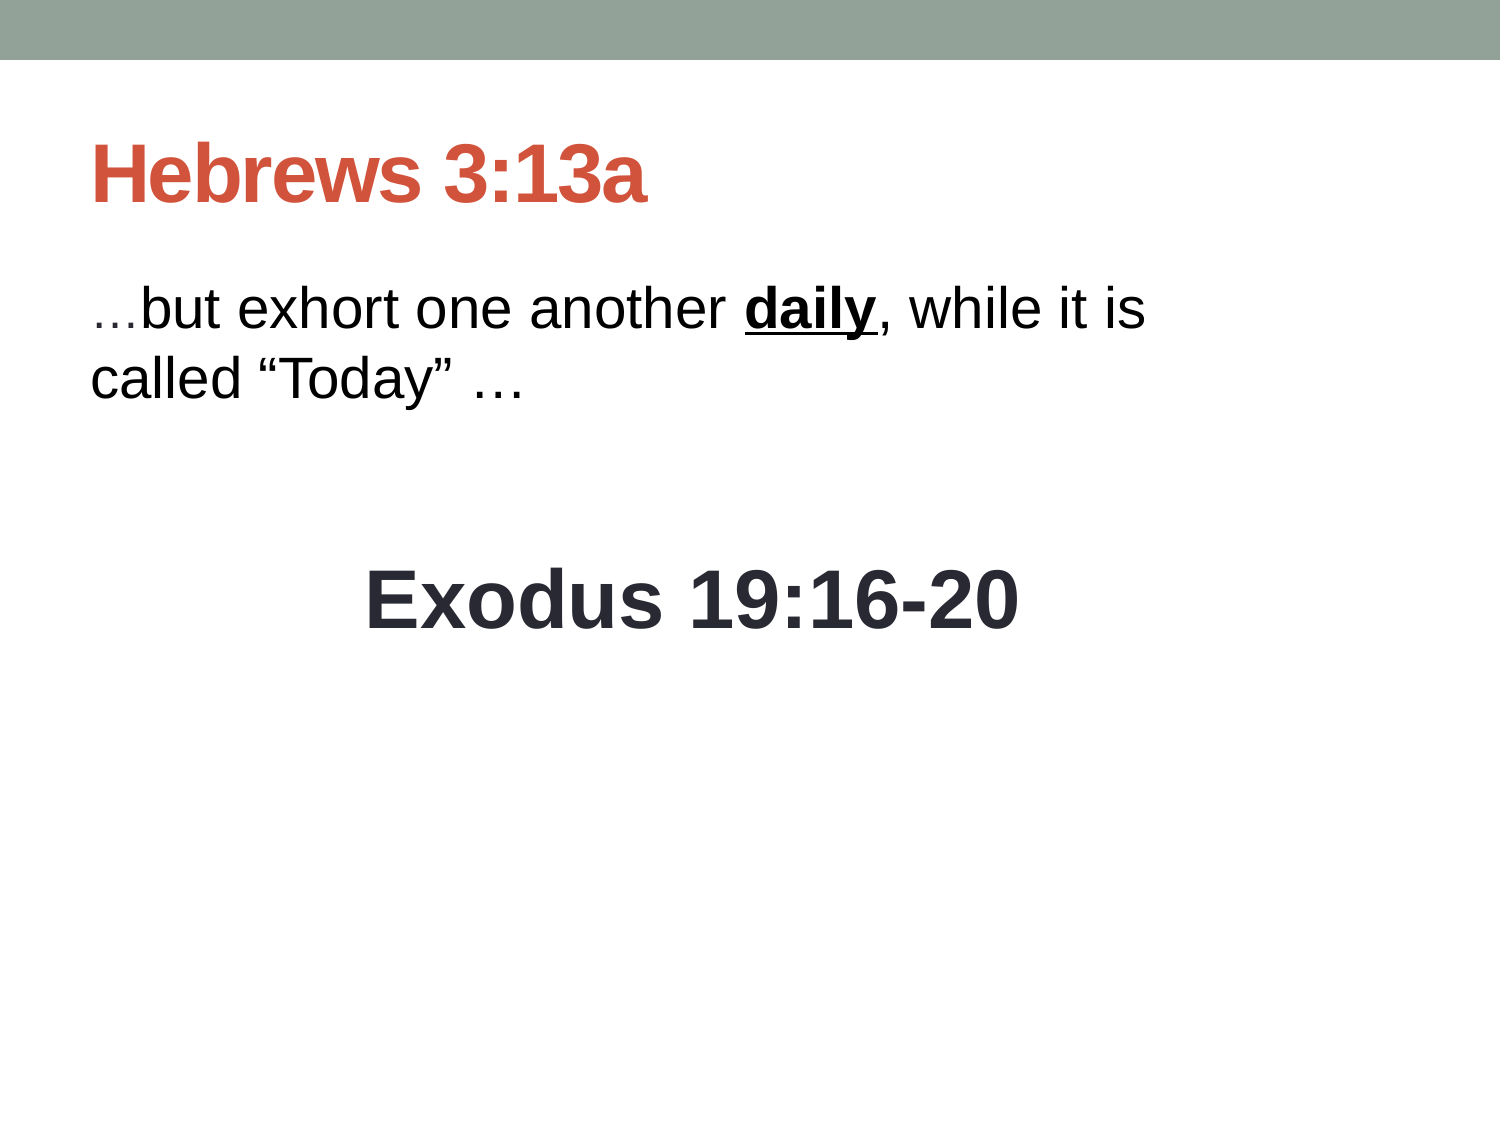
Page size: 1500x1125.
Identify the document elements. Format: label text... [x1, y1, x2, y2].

list …but exhort one another daily, while it is called “Today” … [75, 262, 1425, 438]
title Hebrews 3:13a [75, 87, 1425, 250]
text_box Exodus 19:16-20 [350, 537, 1063, 653]
